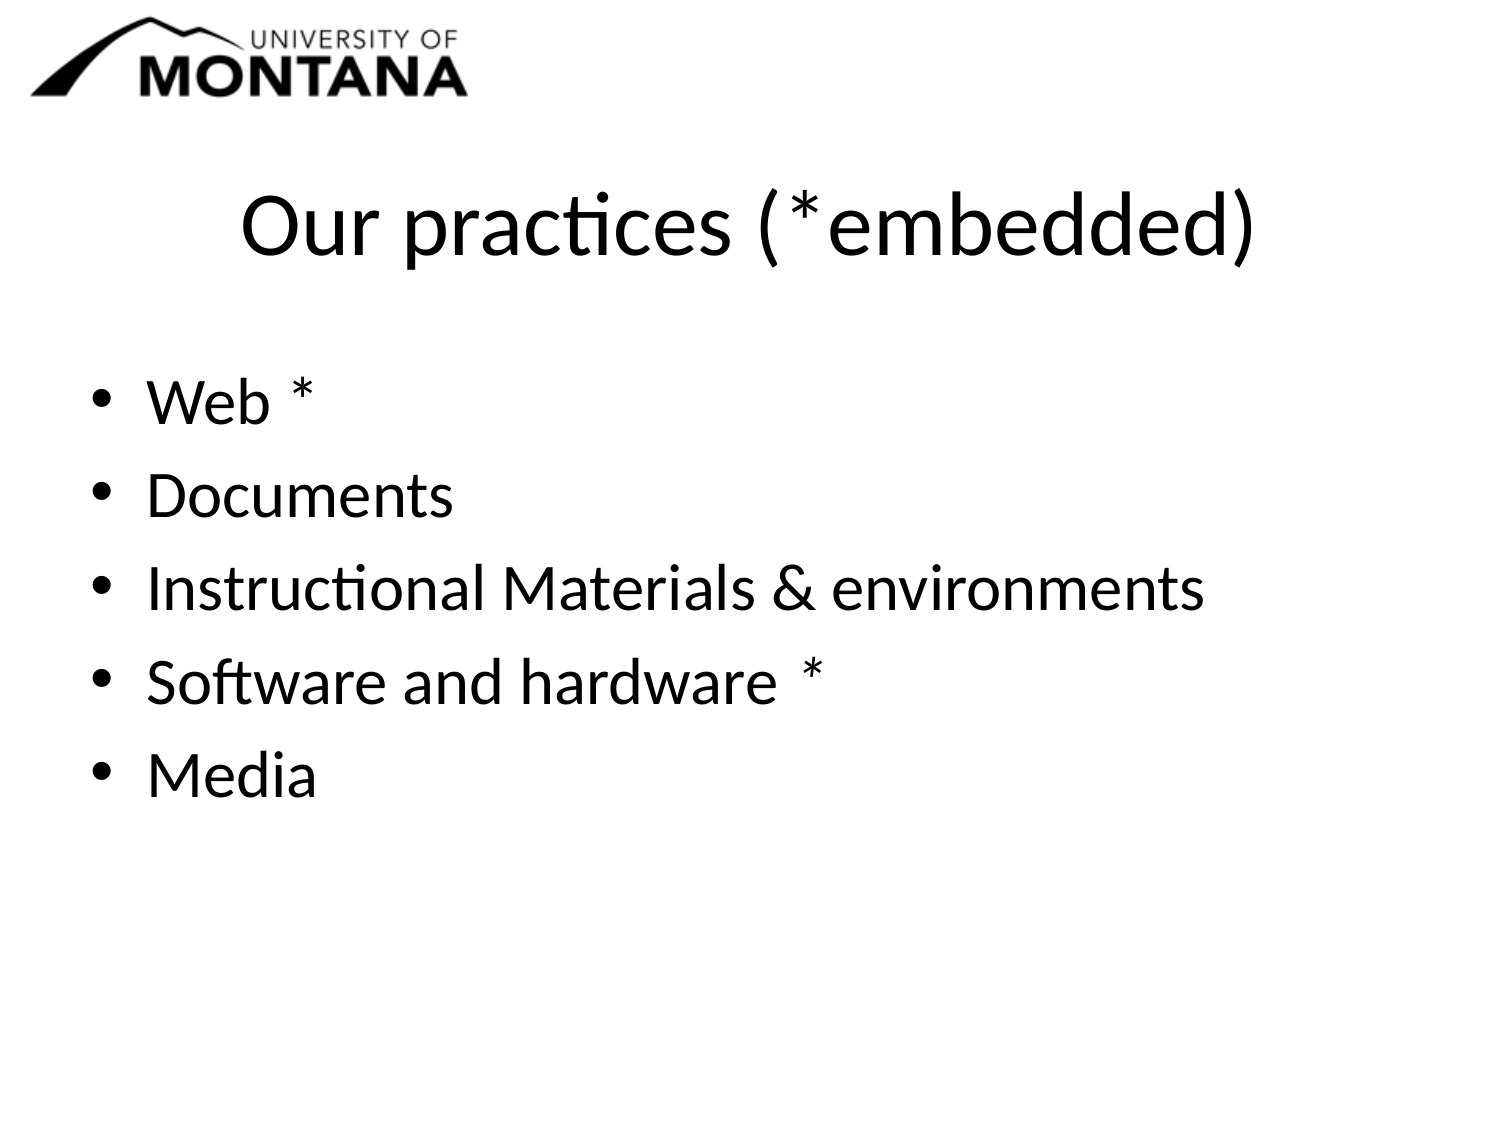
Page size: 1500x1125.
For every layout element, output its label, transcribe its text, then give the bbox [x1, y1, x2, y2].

list Web * Documents Instructional Materials & environments Software and hardware * Media [75, 350, 1425, 1005]
title Our practices (*embedded) [75, 124, 1425, 313]
picture [30, 2, 490, 111]
